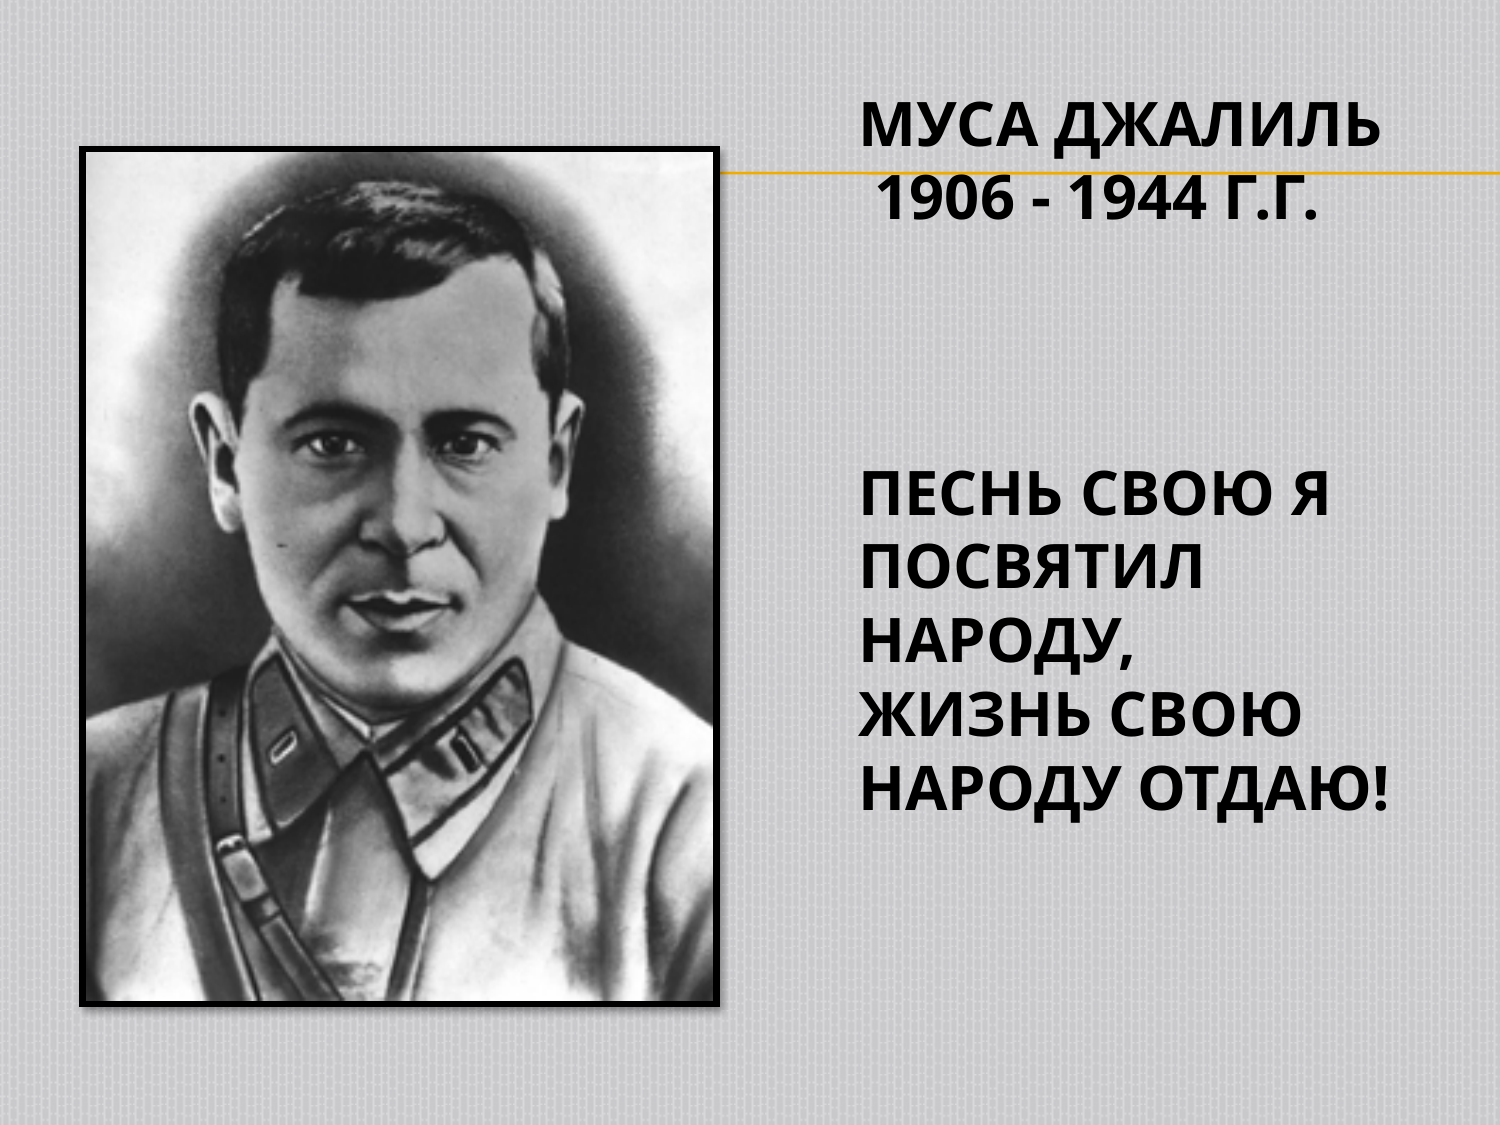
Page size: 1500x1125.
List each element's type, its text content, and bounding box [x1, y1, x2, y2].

title Муса Джалиль 1906 - 1944 г.г. Песнь свою я посвятил народу, Жизнь свою народу отдаю! [843, 75, 1475, 832]
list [85, 151, 714, 1001]
